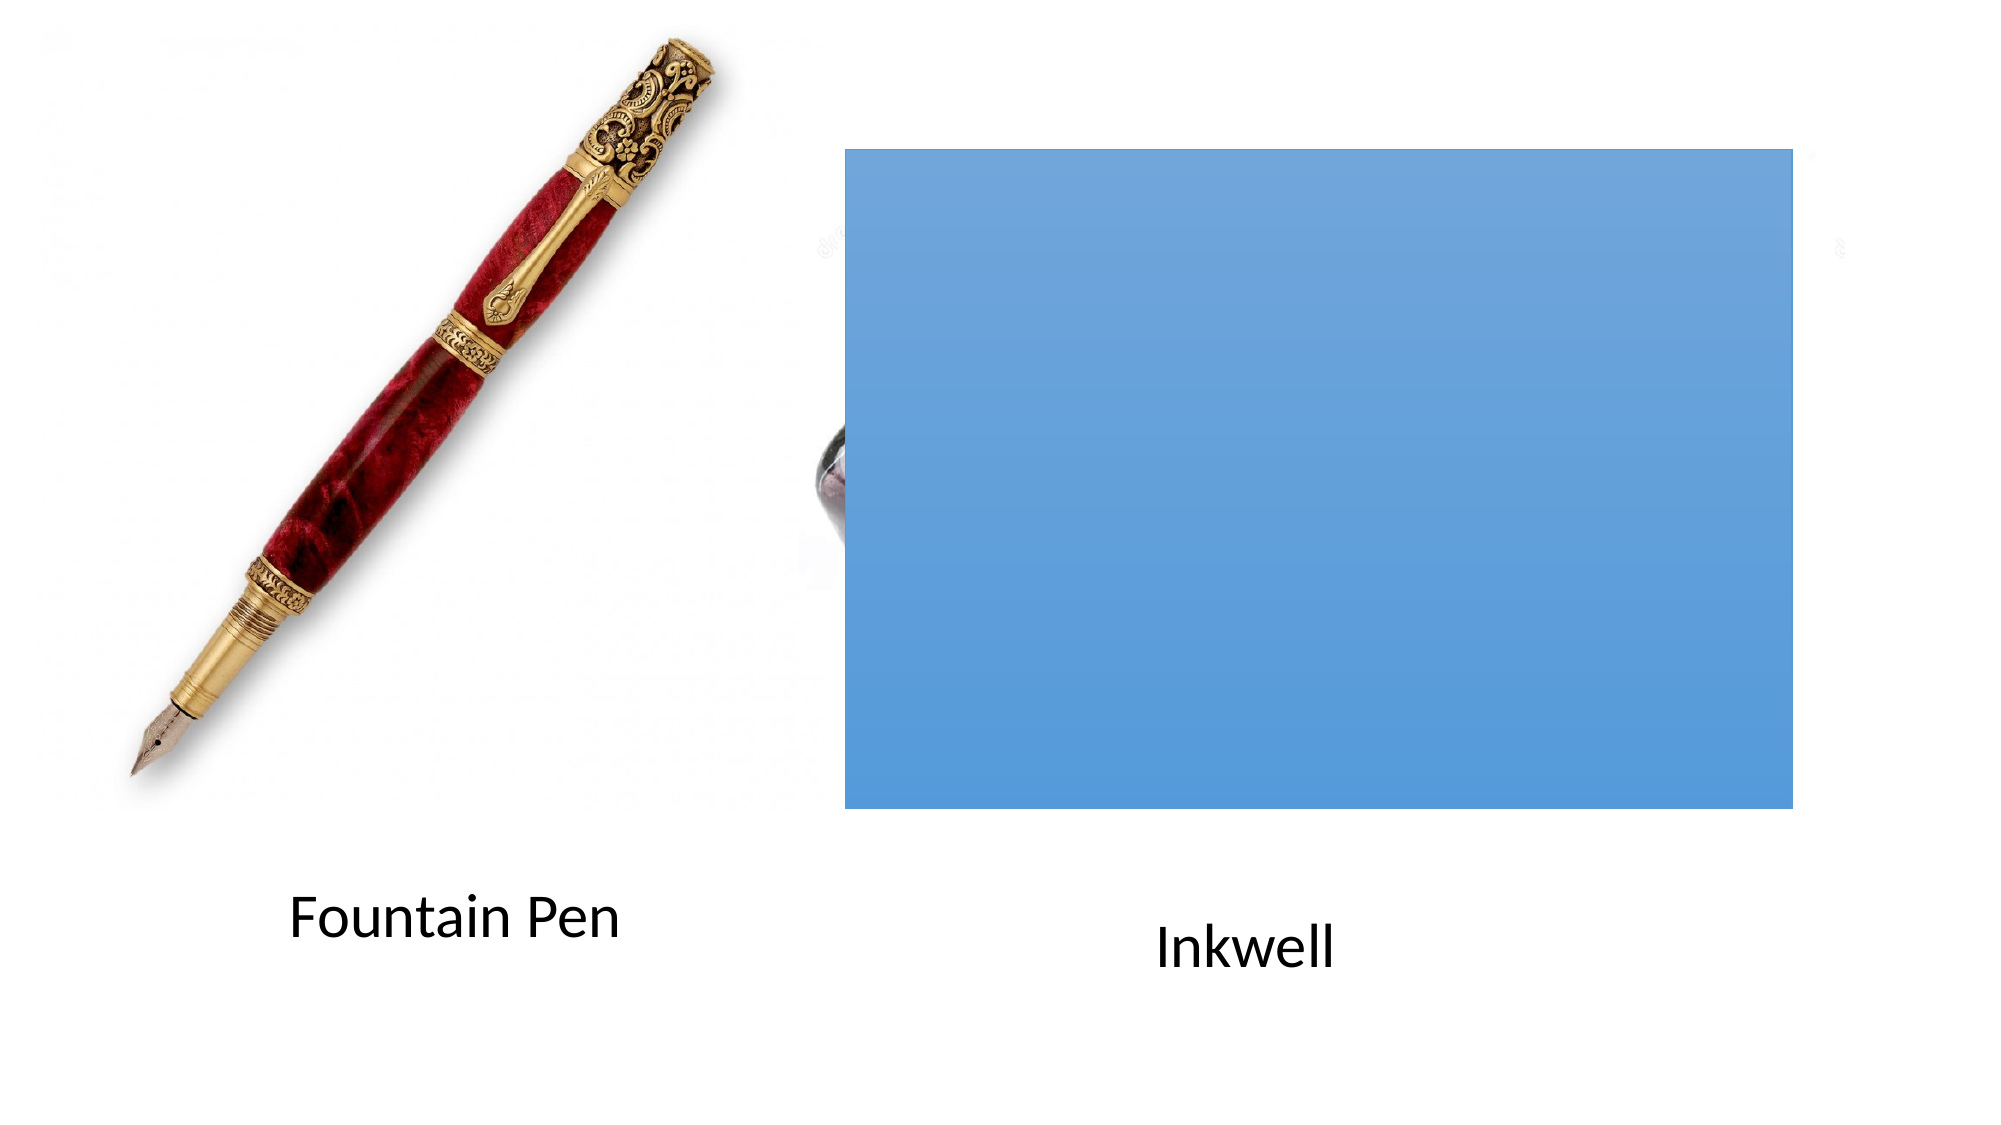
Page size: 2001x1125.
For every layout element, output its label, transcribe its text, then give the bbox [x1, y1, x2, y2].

text_box [845, 666, 1793, 809]
text_box Inkwell [1140, 897, 1351, 988]
picture [36, 24, 1846, 811]
text_box Fountain Pen [274, 867, 637, 958]
